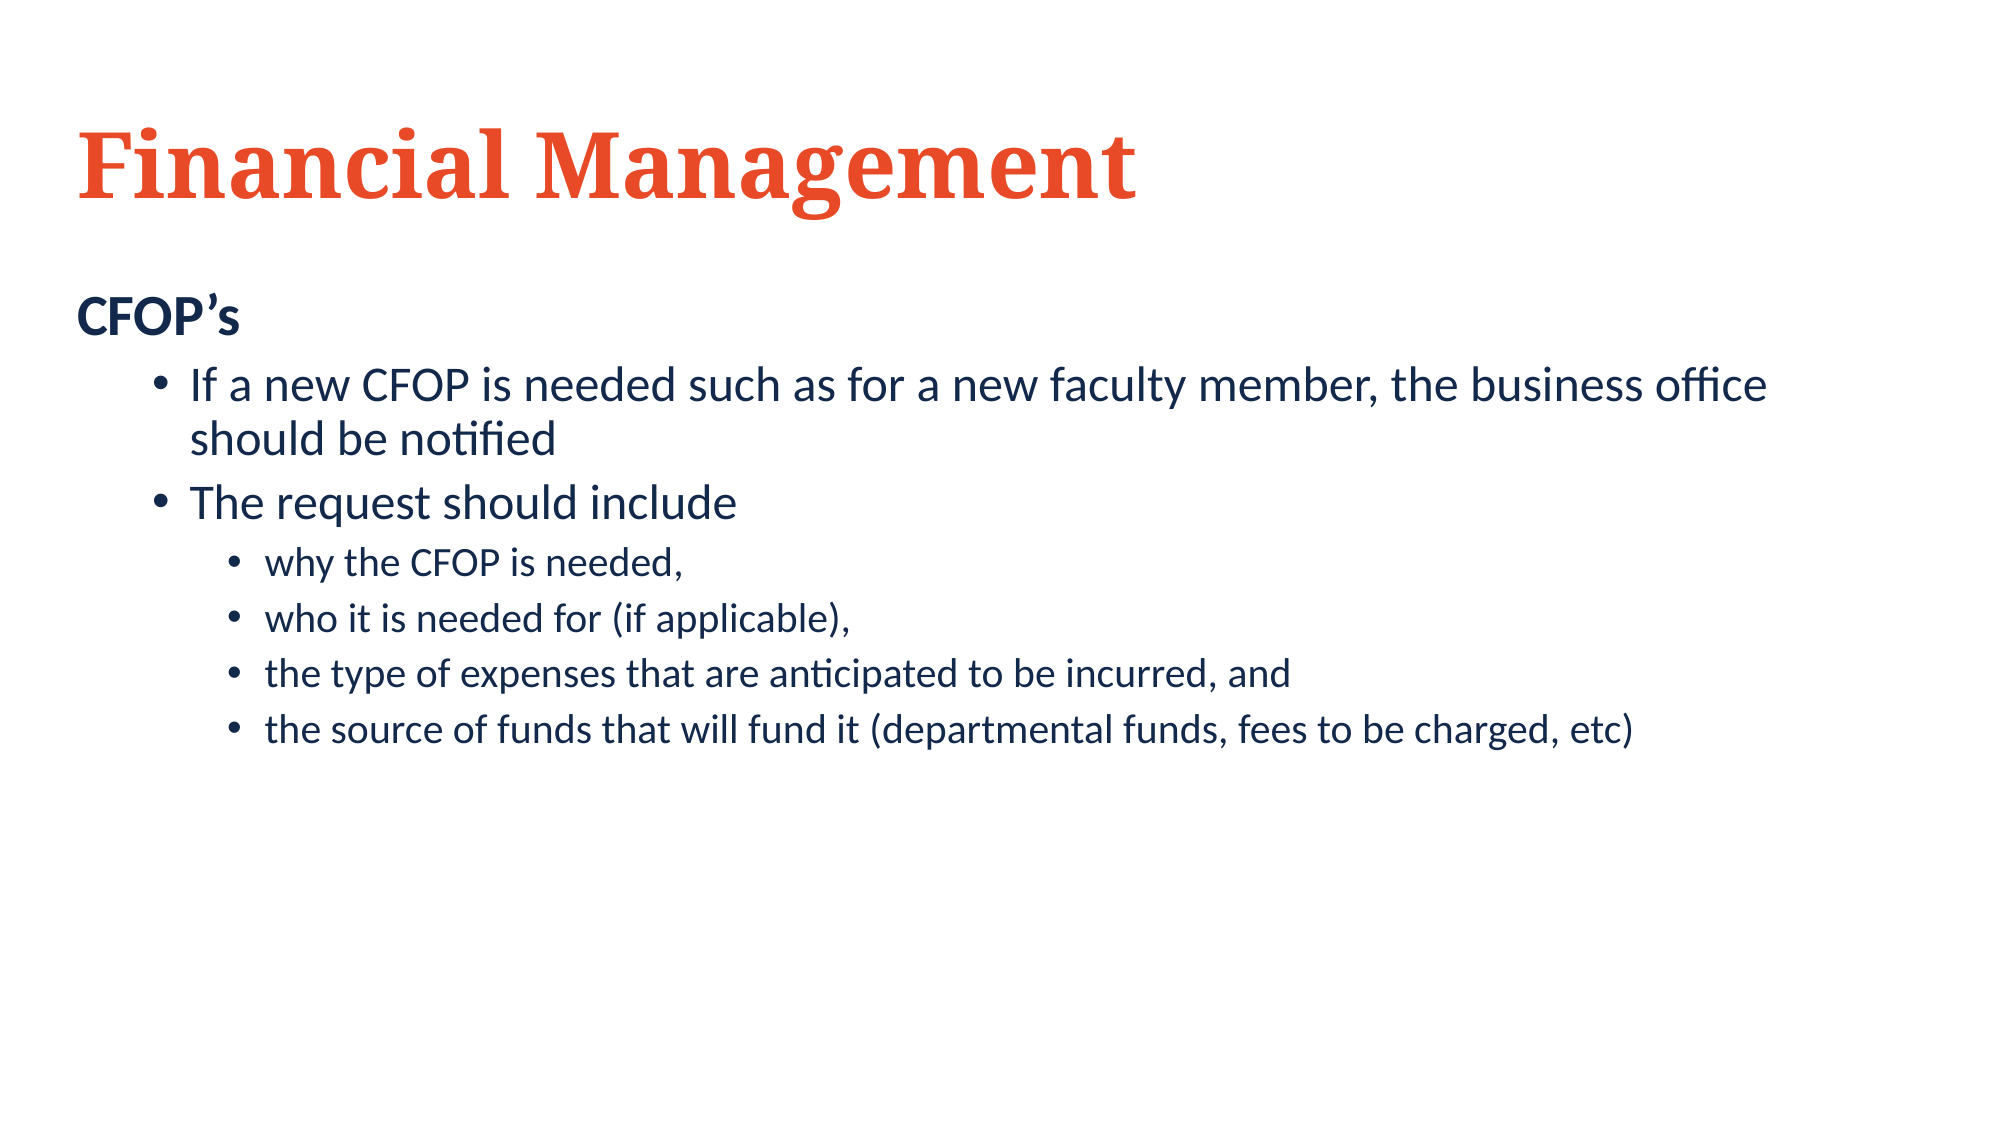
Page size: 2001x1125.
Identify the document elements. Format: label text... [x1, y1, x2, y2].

list CFOP’s If a new CFOP is needed such as for a new faculty member, the business office should be notified The request should include why the CFOP is needed, who it is needed for (if applicable), the type of expenses that are anticipated to be incurred, and the source of funds that will fund it (departmental funds, fees to be charged, etc) [62, 277, 1789, 1008]
title Financial Management [62, 59, 1640, 277]
